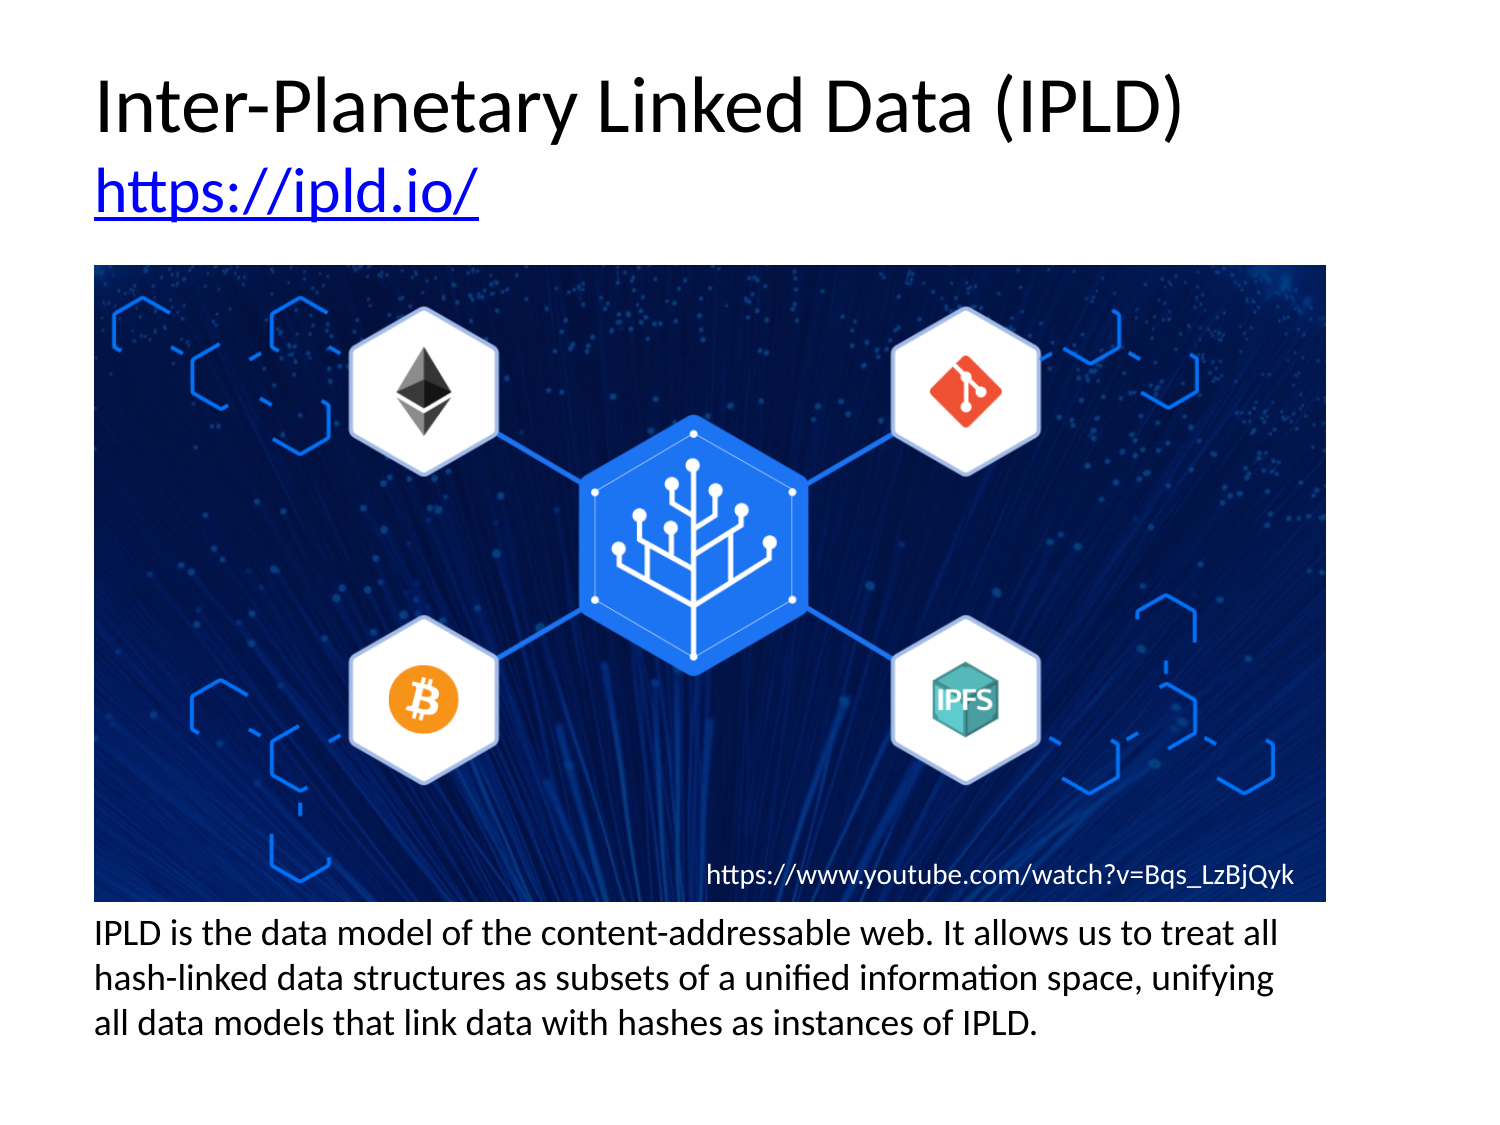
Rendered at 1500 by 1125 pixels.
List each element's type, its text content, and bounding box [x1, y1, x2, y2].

text_box IPLD is the data model of the content-addressable web. It allows us to treat all hash-linked data structures as subsets of a unified information space, unifying all data models that link data with hashes as instances of IPLD. [79, 900, 1311, 1051]
picture [94, 265, 1327, 903]
title Inter-Planetary Linked Data (IPLD) https://ipld.io/ [79, 45, 1425, 234]
